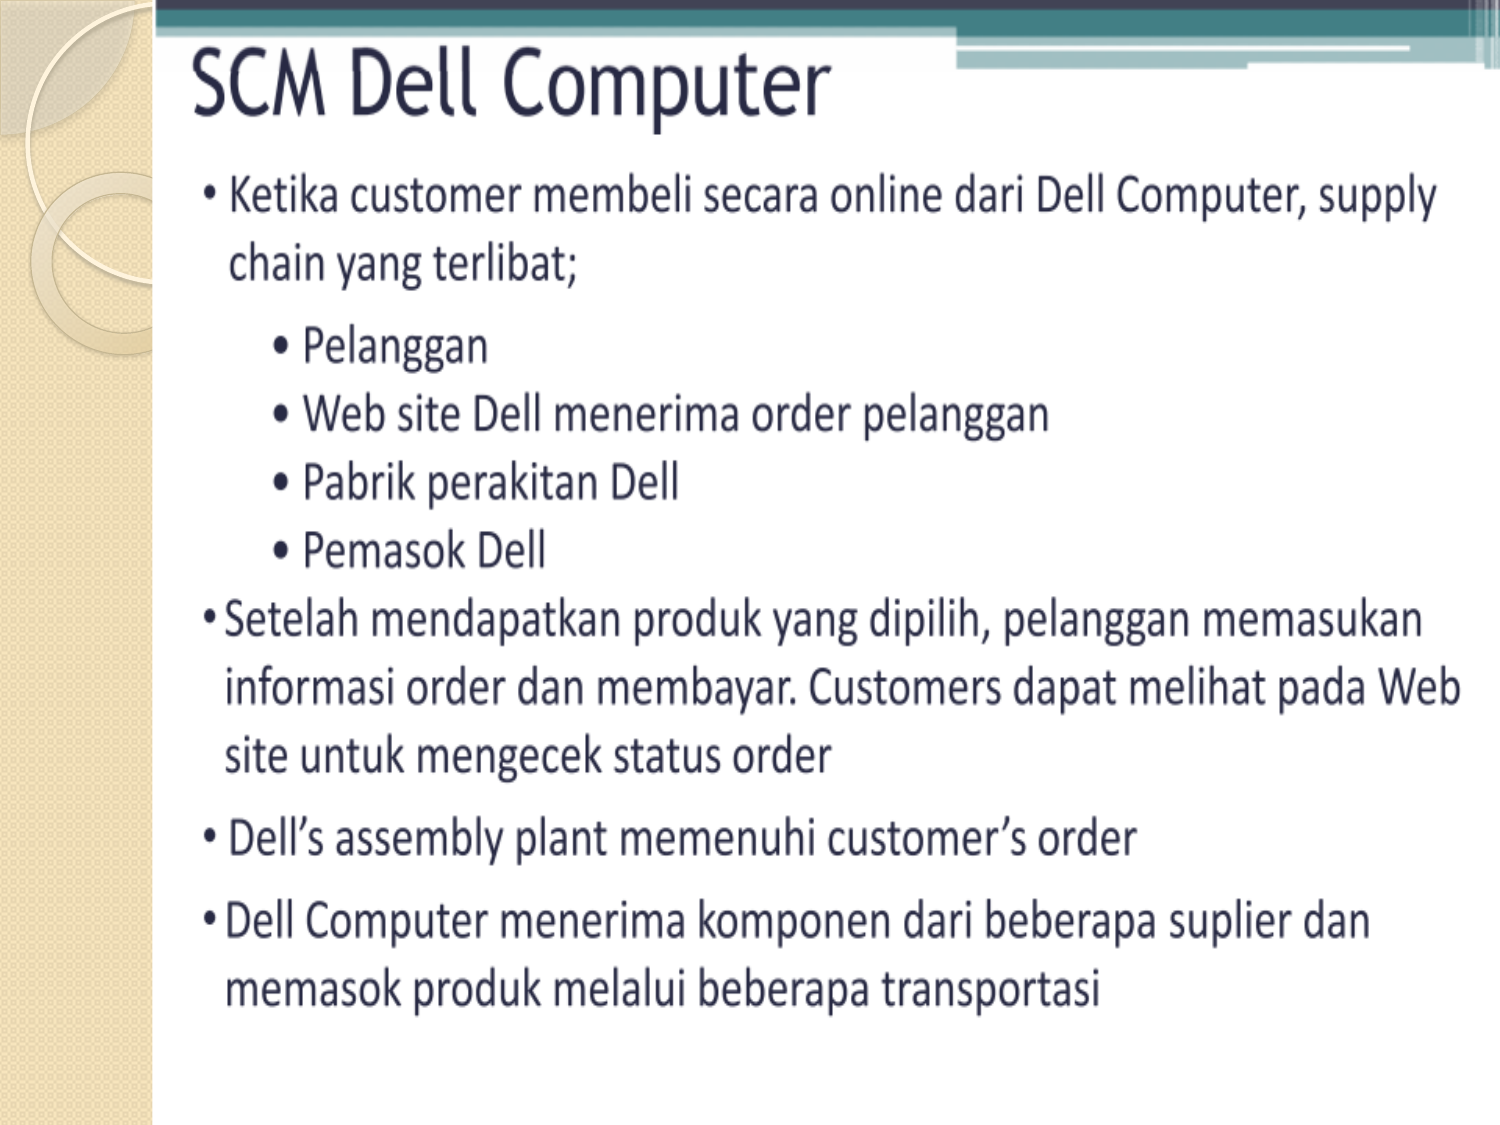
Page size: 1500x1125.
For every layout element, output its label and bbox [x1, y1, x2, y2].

picture [152, 0, 1500, 1125]
